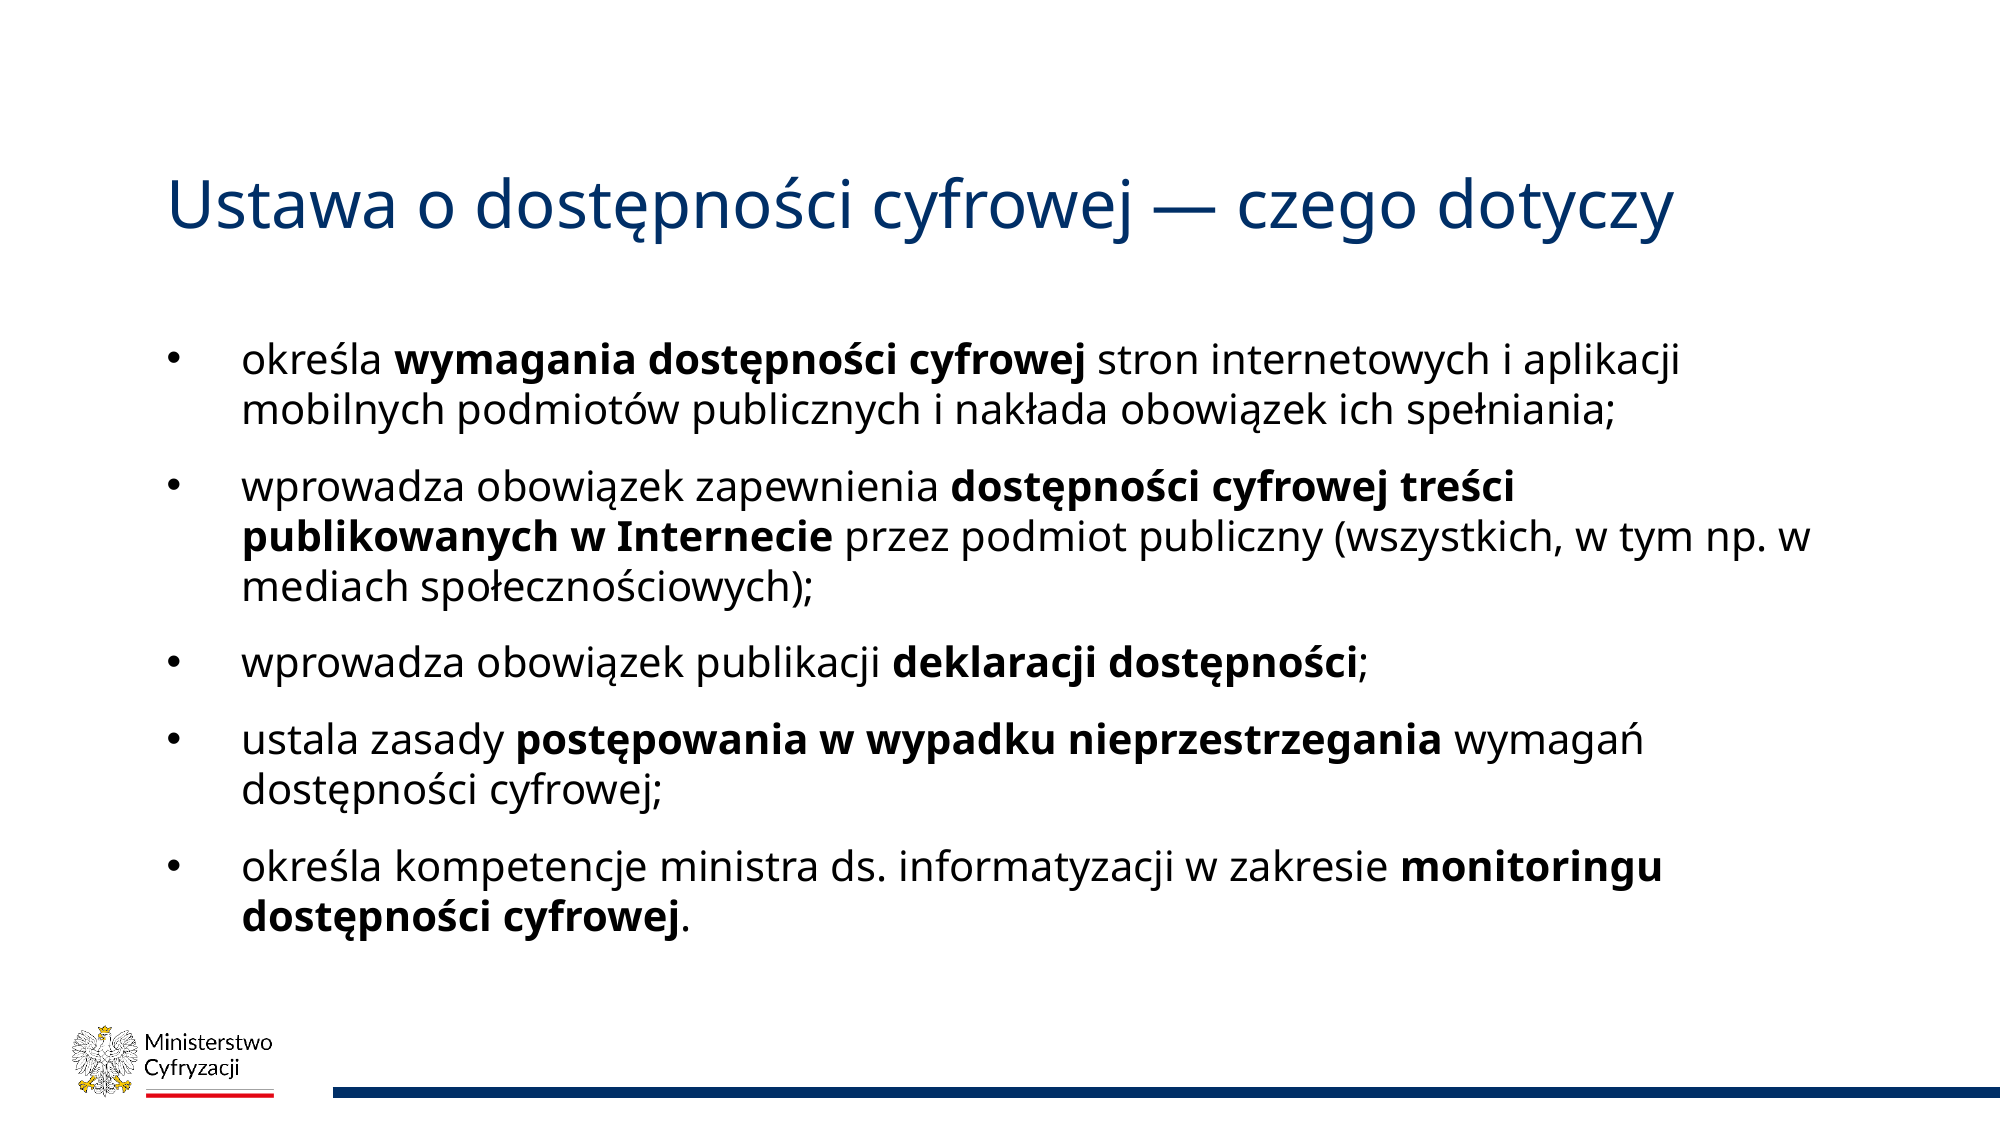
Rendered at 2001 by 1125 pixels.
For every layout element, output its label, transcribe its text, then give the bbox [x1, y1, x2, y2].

list określa wymagania dostępności cyfrowej stron internetowych i aplikacji mobilnych podmiotów publicznych i nakłada obowiązek ich spełniania; wprowadza obowiązek zapewnienia dostępności cyfrowej treści publikowanych w Internecie przez podmiot publiczny (wszystkich, w tym np. w mediach społecznościowych); wprowadza obowiązek publikacji deklaracji dostępności; ustala zasady postępowania w wypadku nieprzestrzegania wymagań dostępności cyfrowej; określa kompetencje ministra ds. informatyzacji w zakresie monitoringu dostępności cyfrowej. [166, 332, 1836, 998]
title Ustawa o dostępności cyfrowej — czego dotyczy [166, 0, 1836, 244]
picture [55, 1008, 290, 1114]
